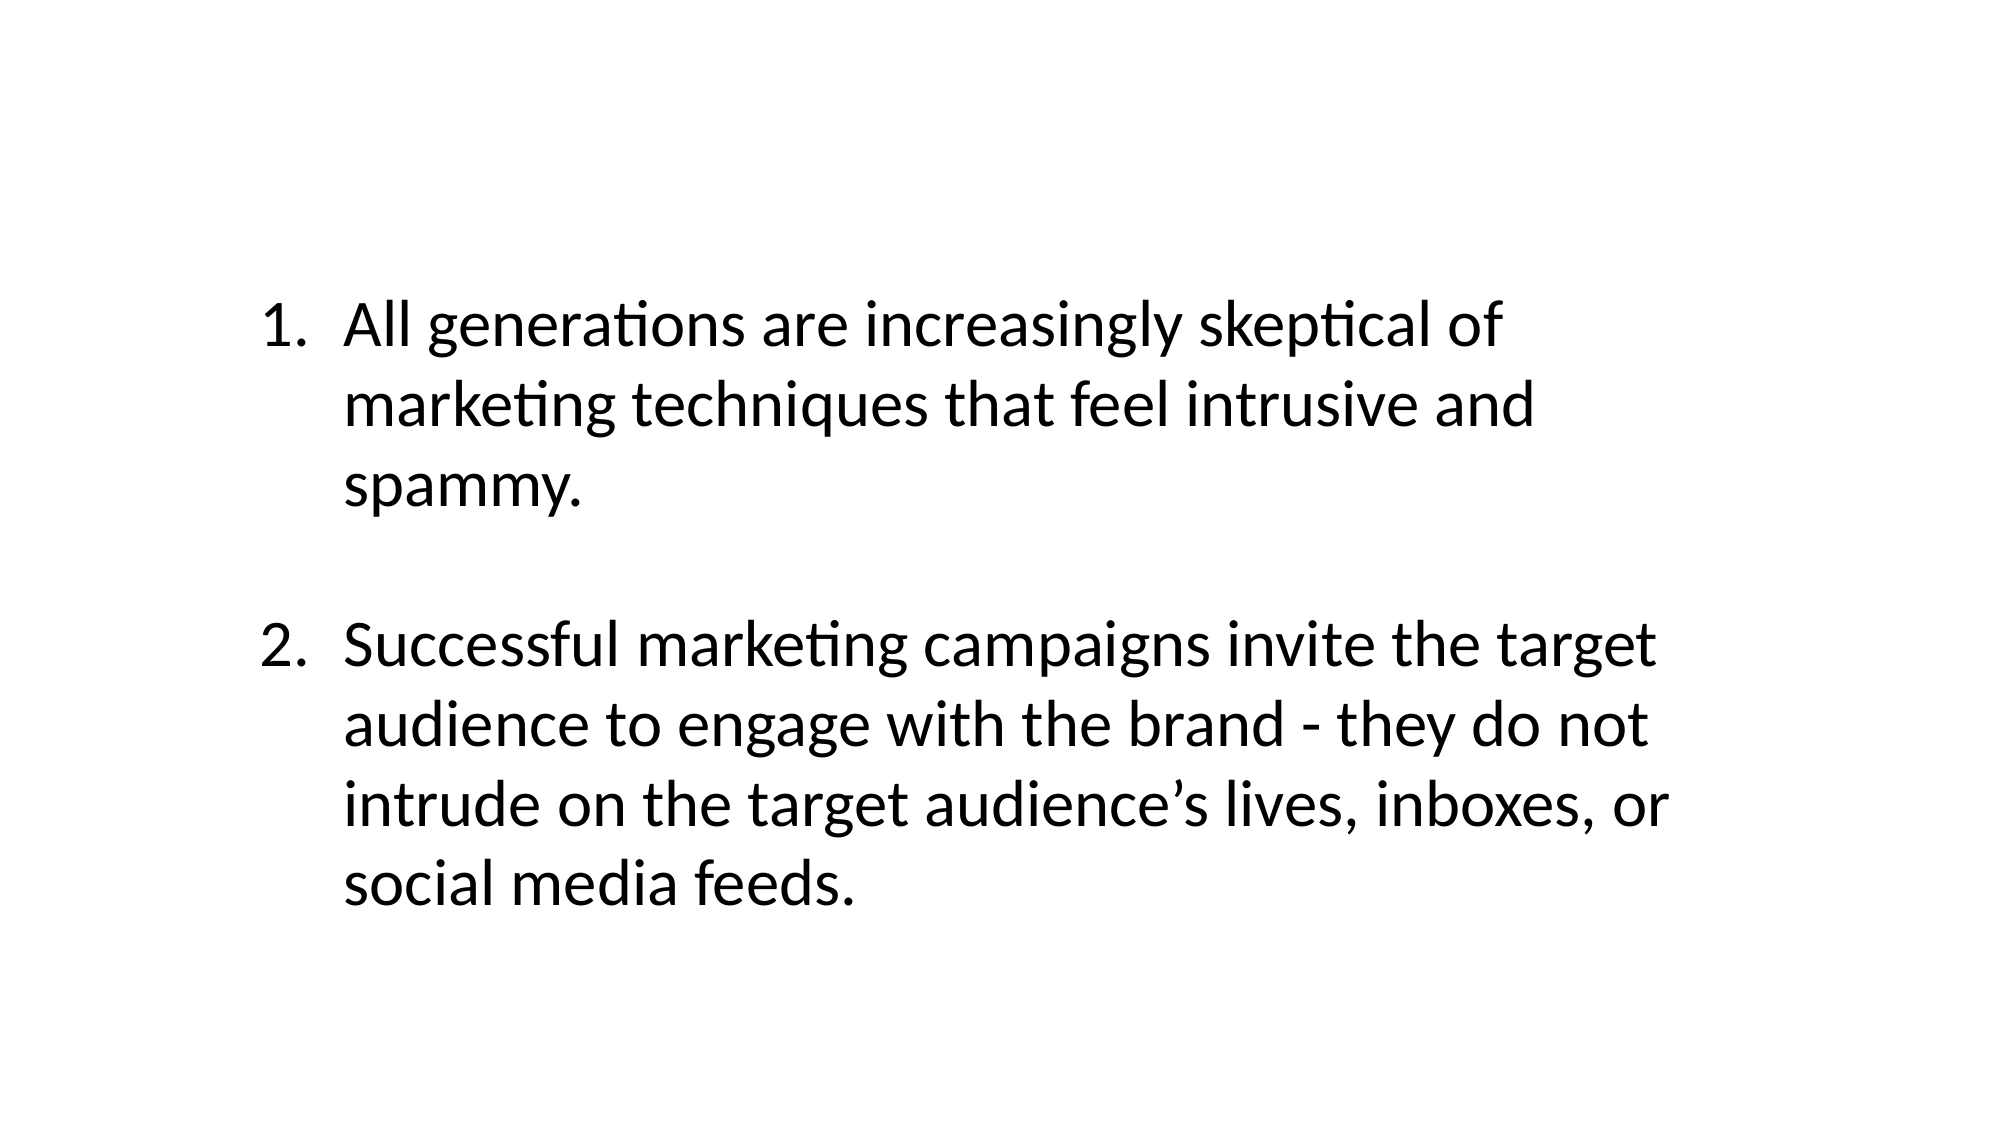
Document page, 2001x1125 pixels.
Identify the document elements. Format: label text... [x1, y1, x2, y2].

text_box All generations are increasingly skeptical of marketing techniques that feel intrusive and spammy. Successful marketing campaigns invite the target audience to engage with the brand - they do not intrude on the target audience’s lives, inboxes, or social media feeds. [244, 272, 1756, 927]
